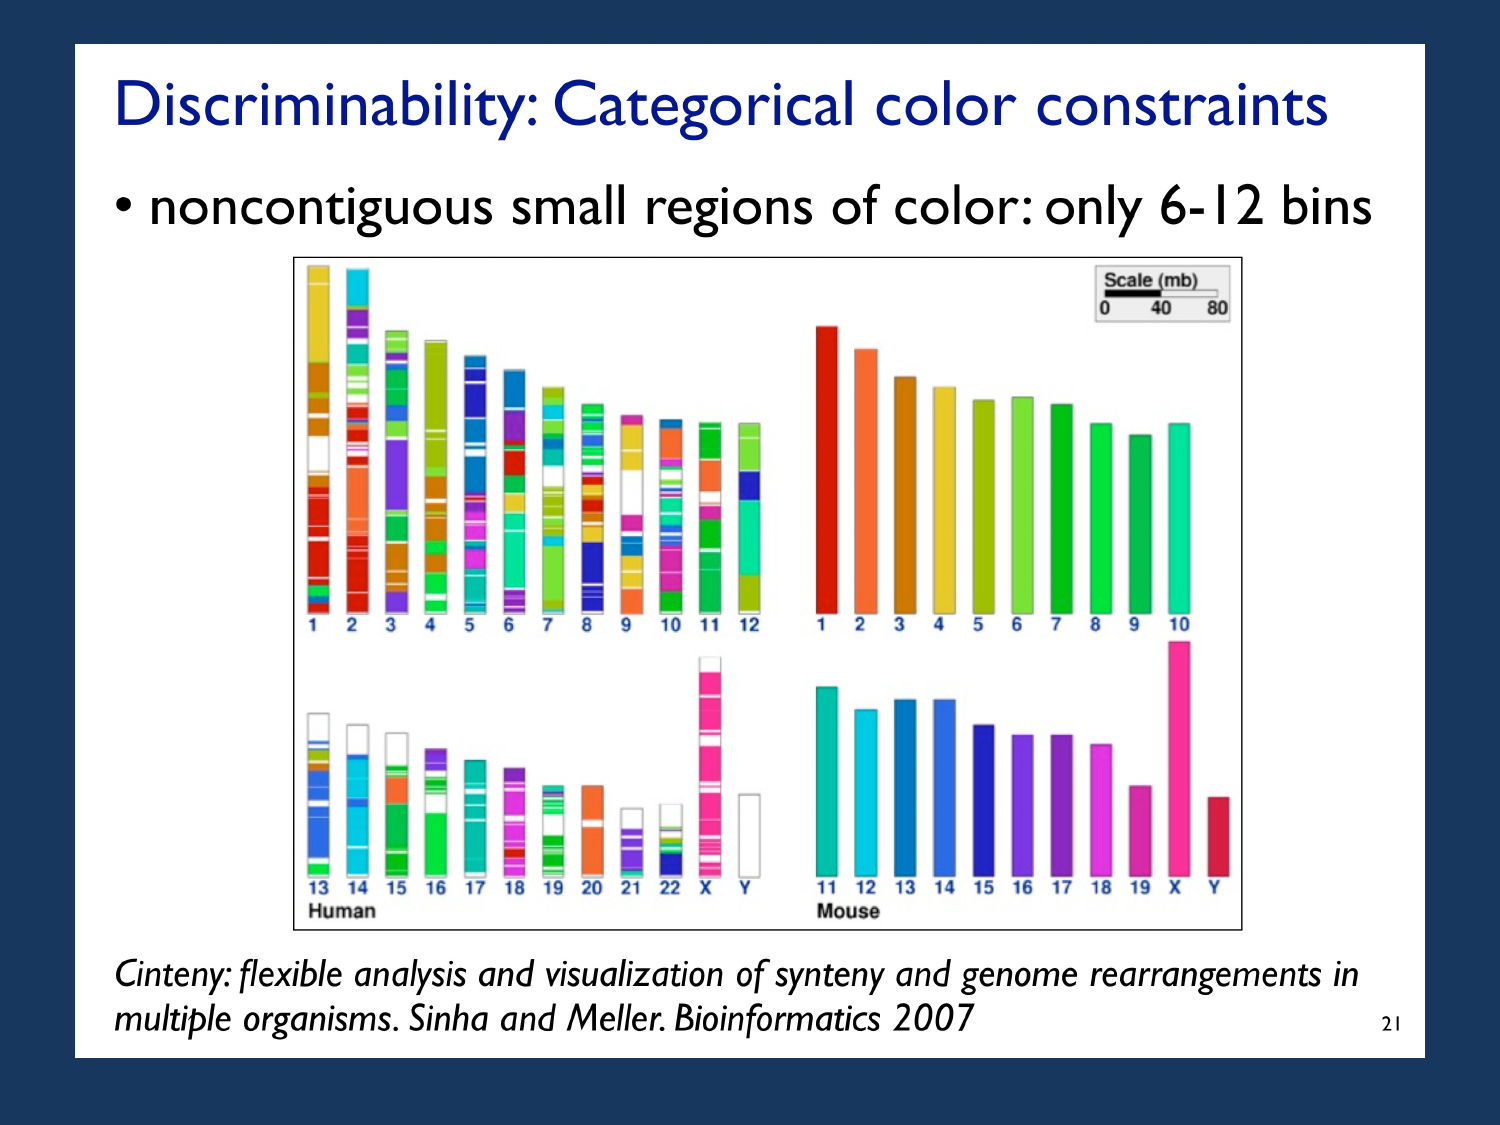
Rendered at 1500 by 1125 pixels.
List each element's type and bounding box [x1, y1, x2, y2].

picture [74, 44, 1426, 1058]
